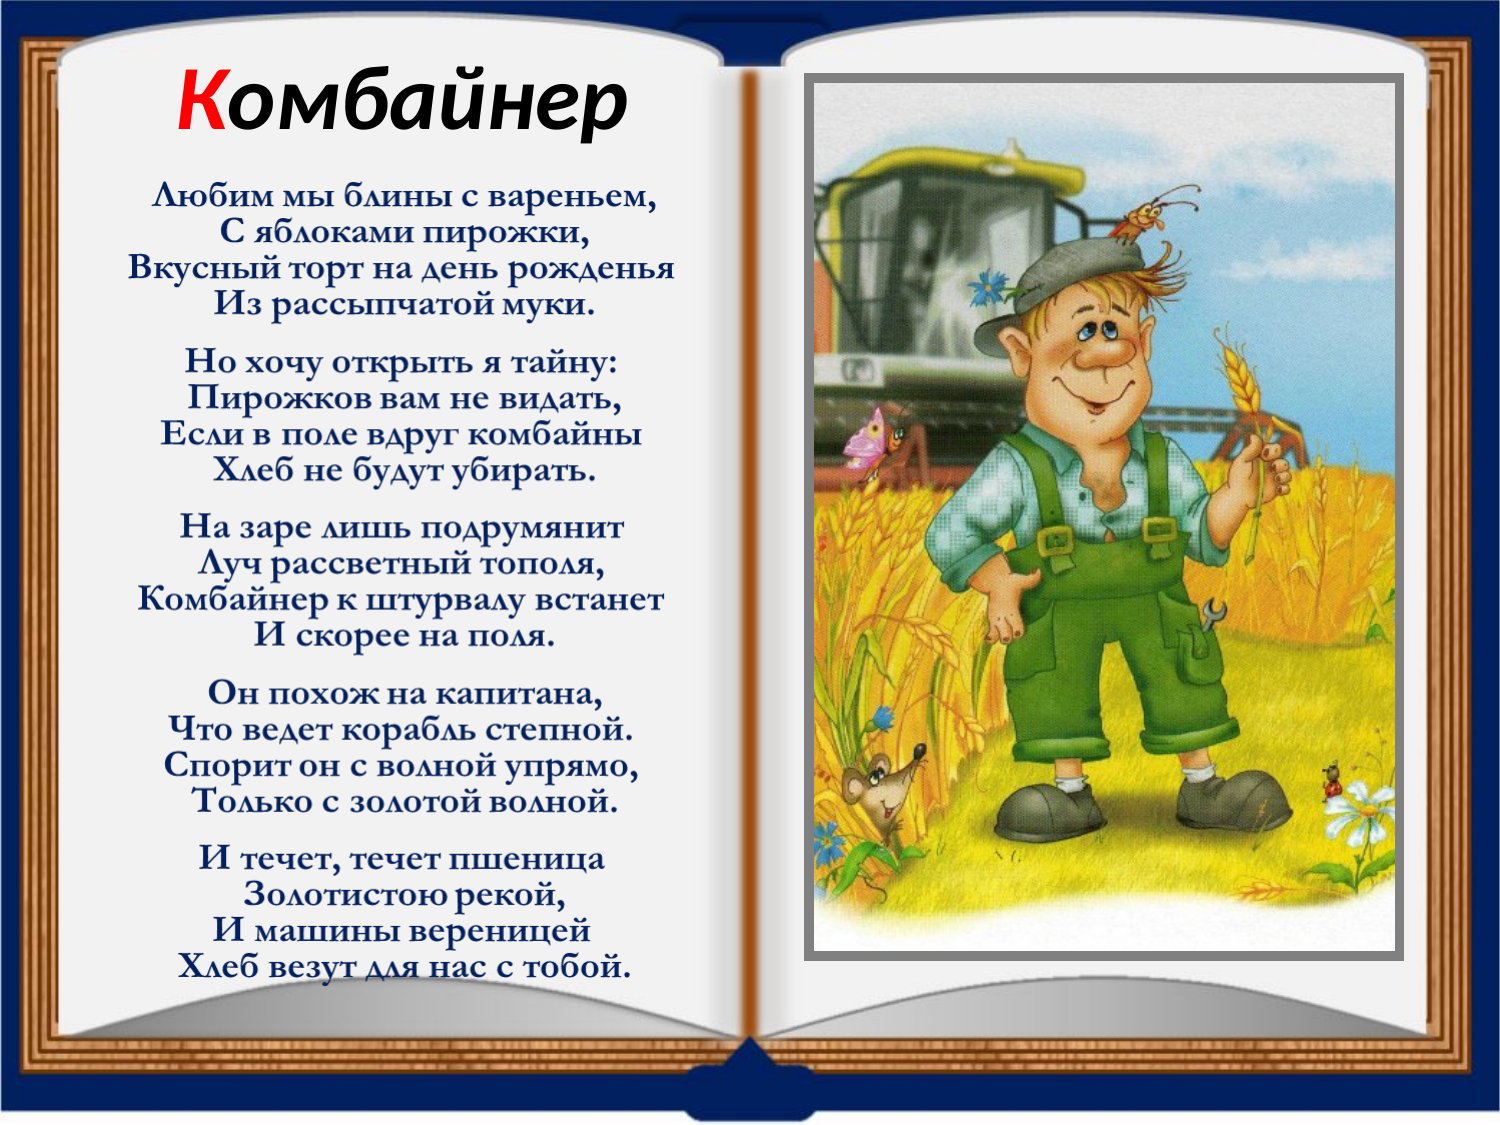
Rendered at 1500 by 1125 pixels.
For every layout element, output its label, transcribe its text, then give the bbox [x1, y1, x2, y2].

text_box Комбайнер [161, 30, 645, 156]
picture [0, 0, 1500, 1125]
